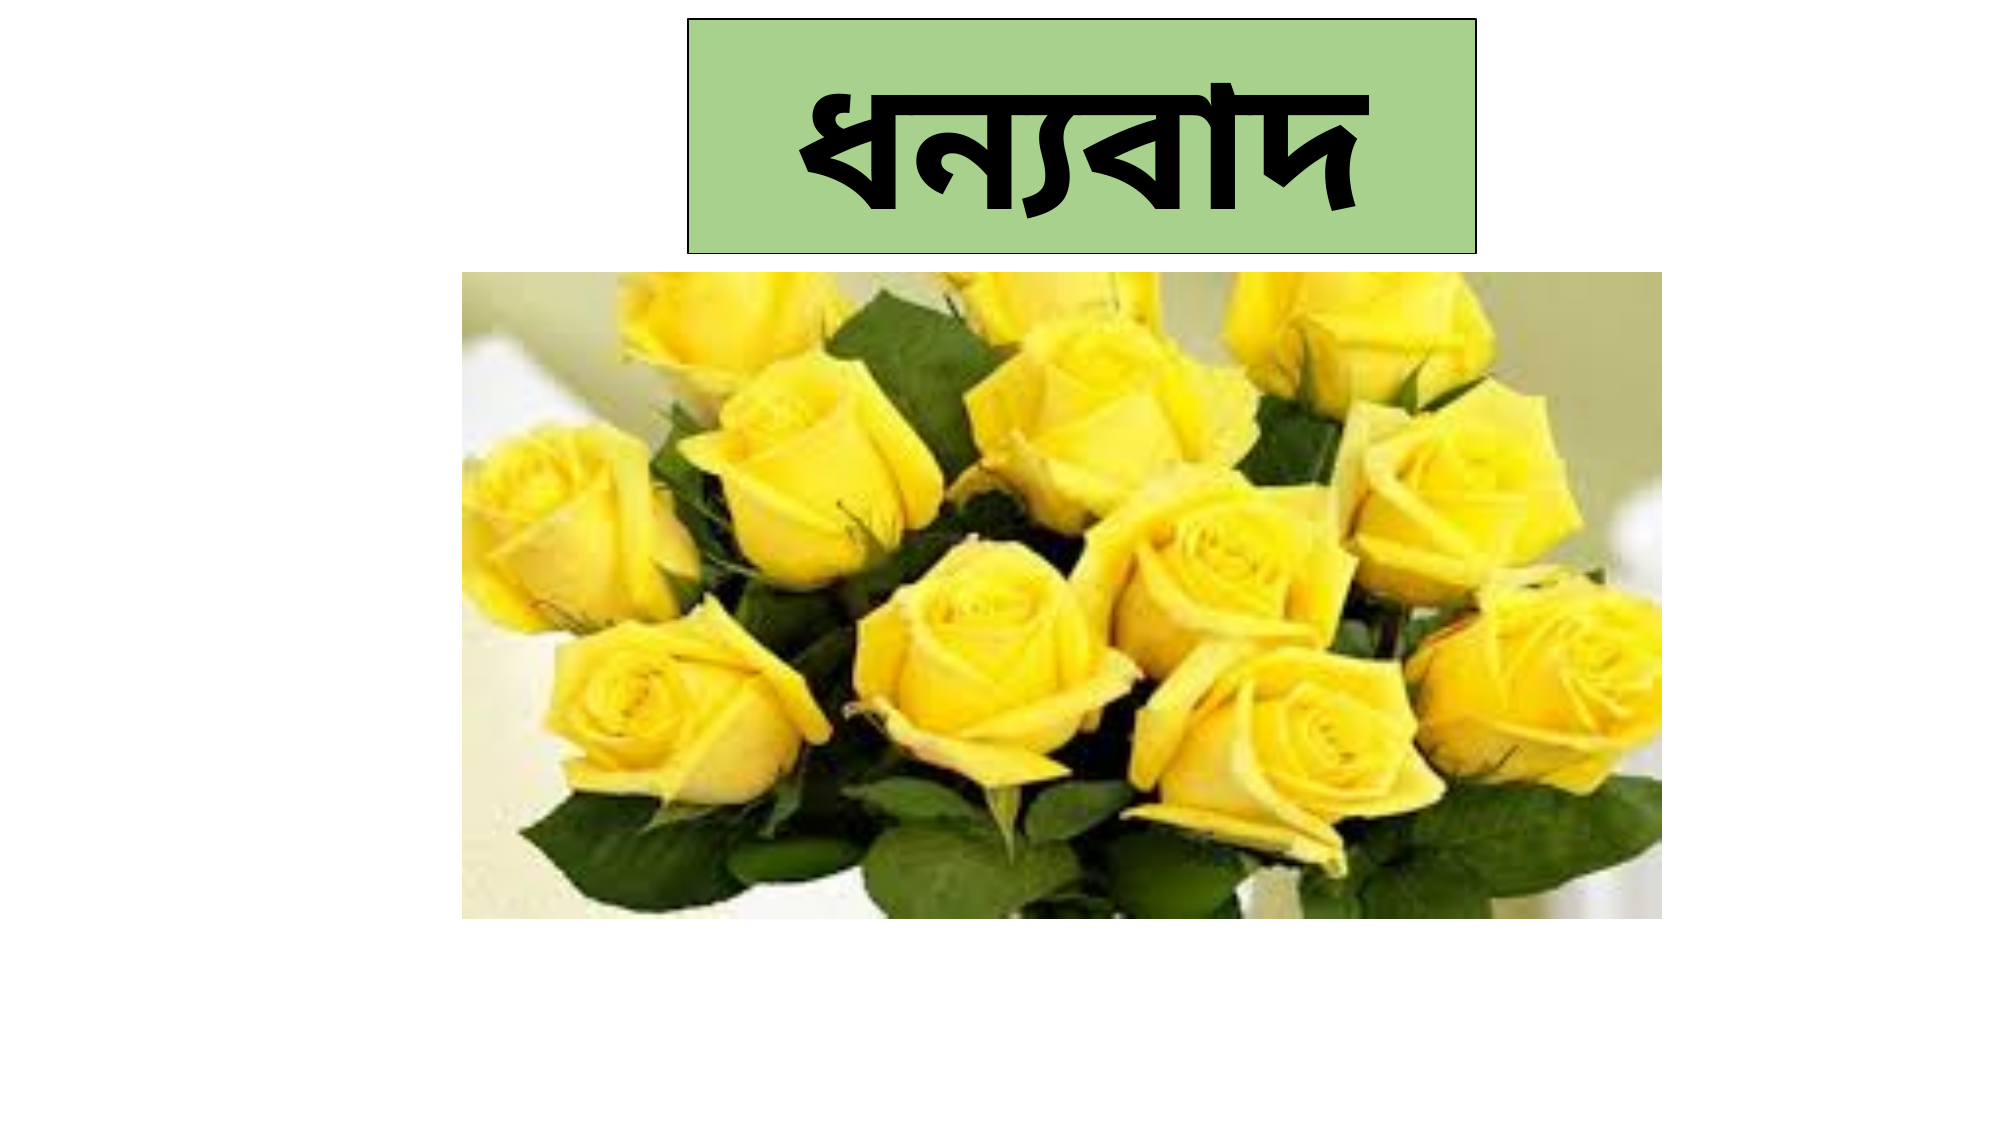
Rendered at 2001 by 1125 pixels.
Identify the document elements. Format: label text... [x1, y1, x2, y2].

text_box ধন্যবাদ [688, 18, 1477, 254]
picture [462, 272, 1662, 919]
